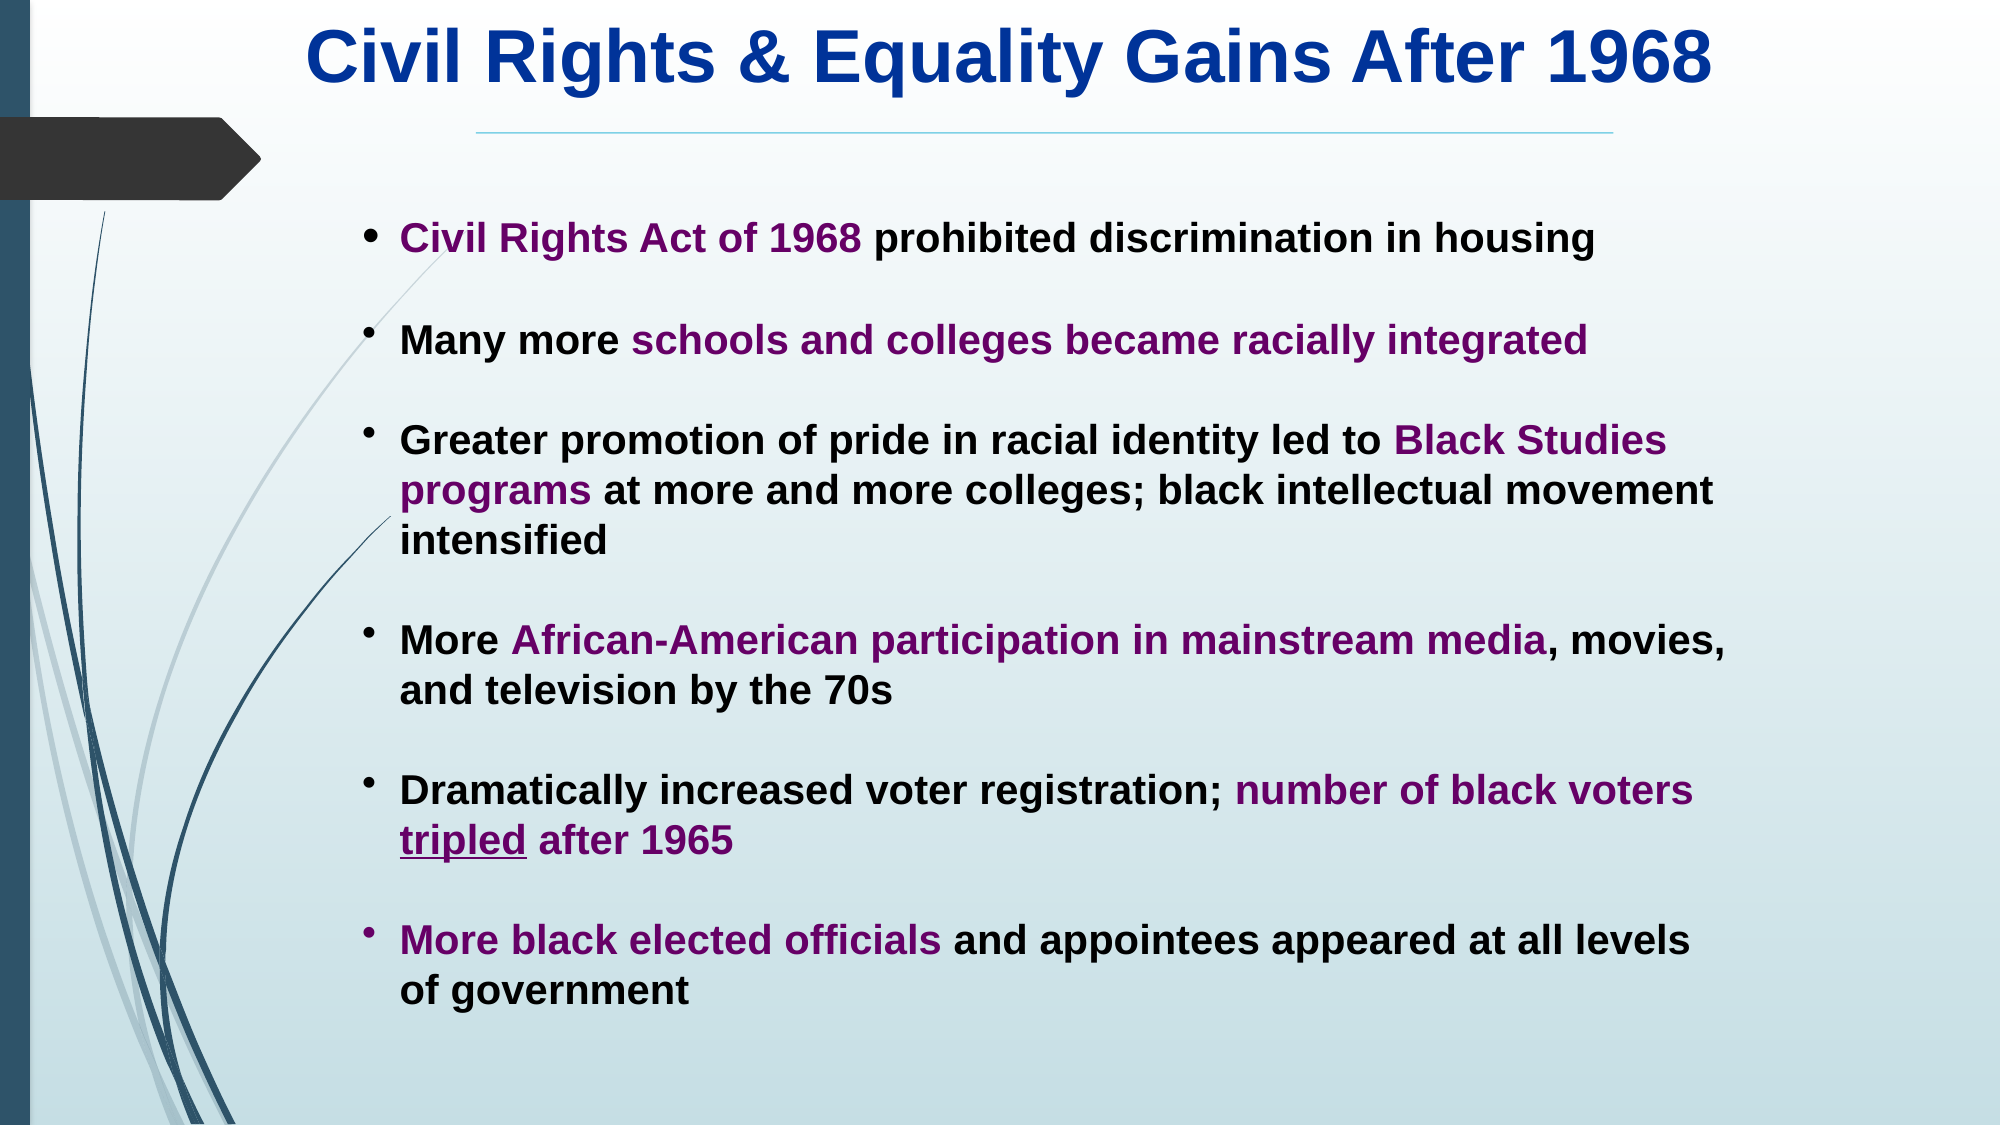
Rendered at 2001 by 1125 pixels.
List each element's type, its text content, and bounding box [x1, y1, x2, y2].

text_box • Civil Rights Act of 1968 prohibited discrimination in housing Many more schools and colleges became racially integrated Greater promotion of pride in racial identity led to Black Studies programs at more and more colleges; black intellectual movement intensified More African-American participation in mainstream media, movies, and television by the 70s Dramatically increased voter registration; number of black voters tripled after 1965 More black elected officials and appointees appeared at all levels of government [347, 195, 1744, 1021]
text_box Civil Rights & Equality Gains After 1968 [290, 0, 1730, 105]
